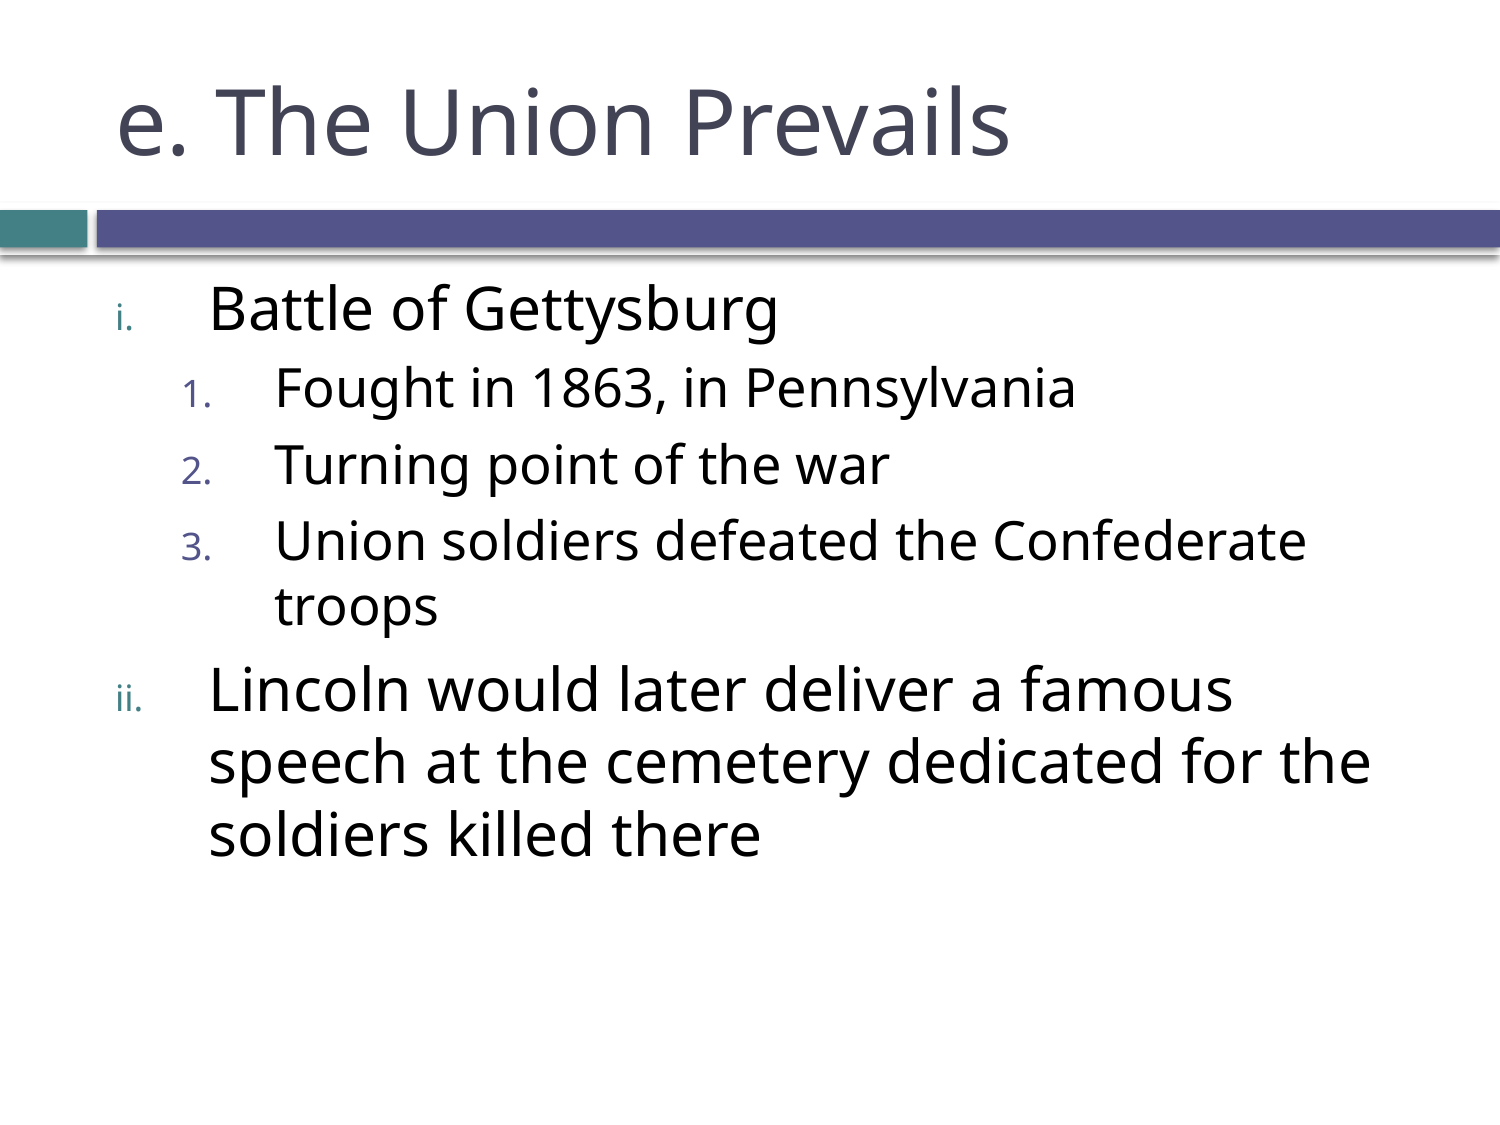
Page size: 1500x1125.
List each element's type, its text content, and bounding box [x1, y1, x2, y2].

title e. The Union Prevails [100, 37, 1438, 200]
list Battle of Gettysburg Fought in 1863, in Pennsylvania Turning point of the war Union soldiers defeated the Confederate troops Lincoln would later deliver a famous speech at the cemetery dedicated for the soldiers killed there [100, 262, 1438, 1000]
